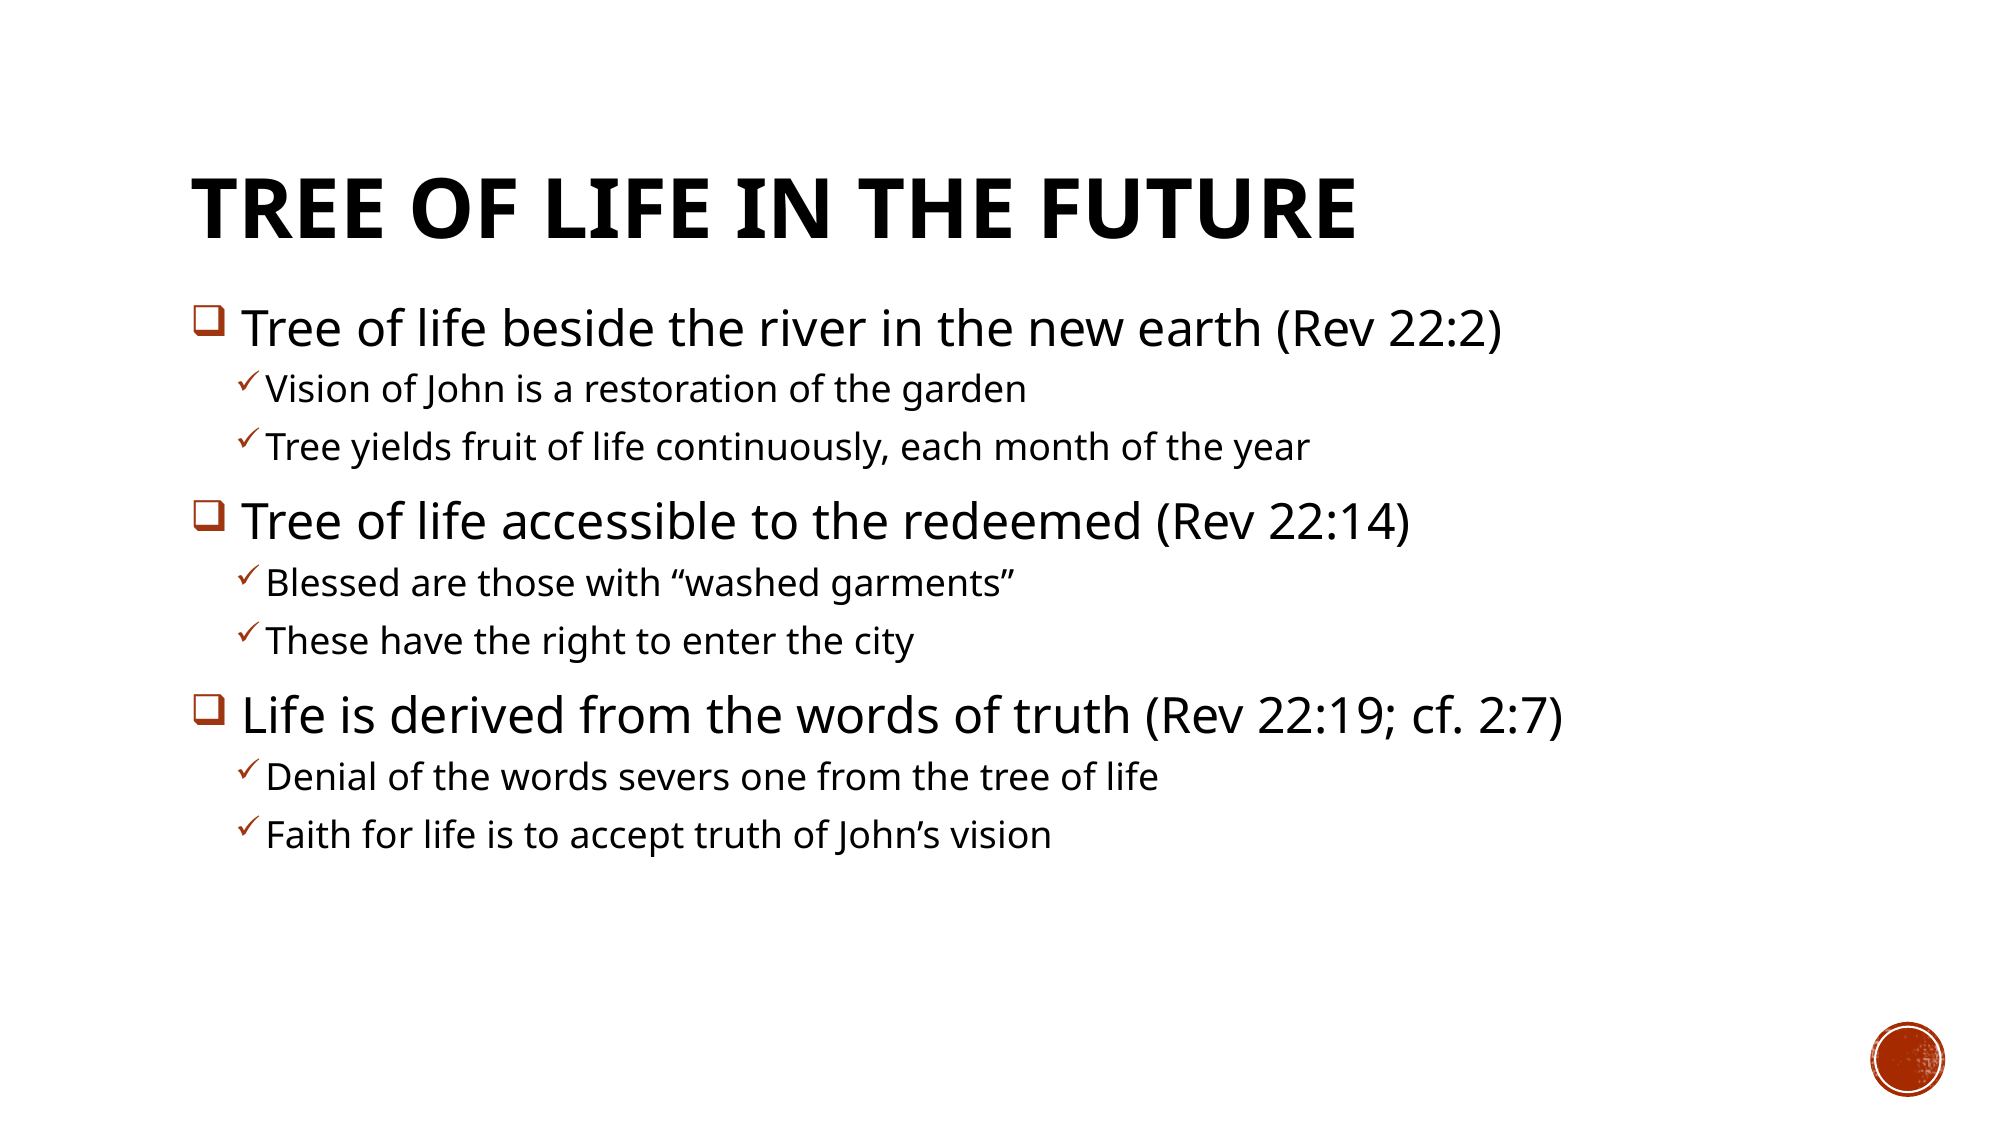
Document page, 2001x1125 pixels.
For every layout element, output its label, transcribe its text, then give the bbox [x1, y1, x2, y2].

list Tree of life beside the river in the new earth (Rev 22:2) Vision of John is a restoration of the garden Tree yields fruit of life continuously, each month of the year Tree of life accessible to the redeemed (Rev 22:14) Blessed are those with “washed garments” These have the right to enter the city Life is derived from the words of truth (Rev 22:19; cf. 2:7) Denial of the words severs one from the tree of life Faith for life is to accept truth of John’s vision [175, 295, 1826, 1046]
title TREE OF LIFE IN THE FUTURE [175, 79, 1826, 295]
